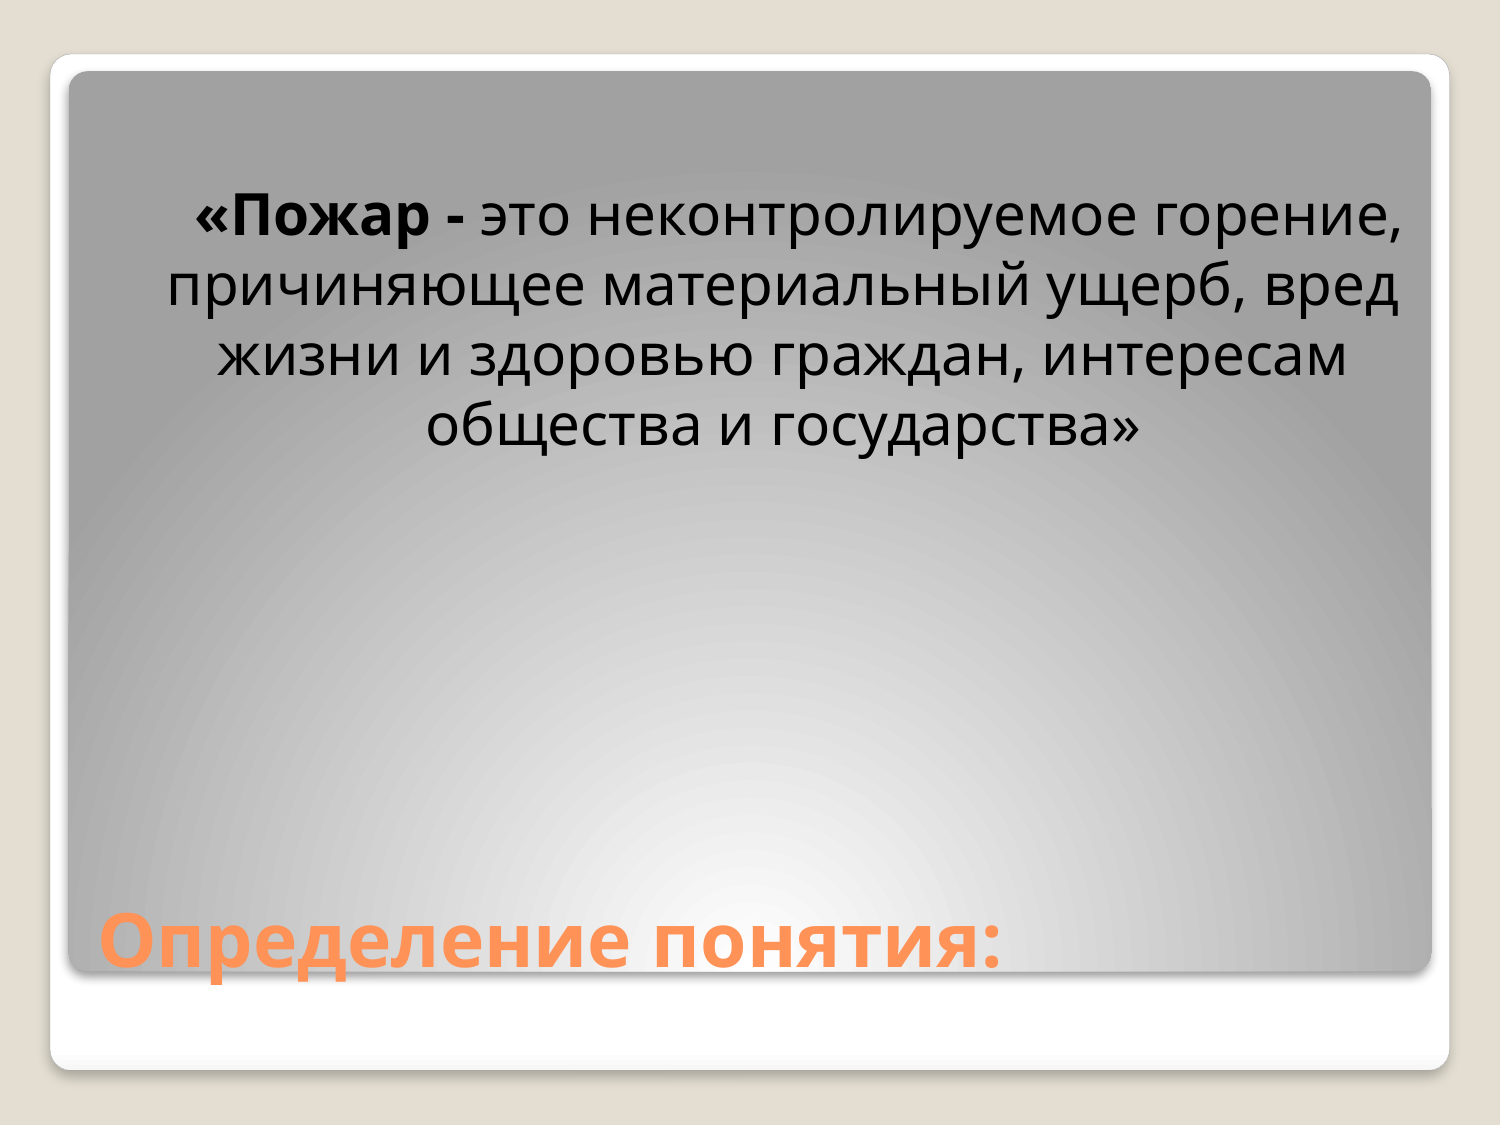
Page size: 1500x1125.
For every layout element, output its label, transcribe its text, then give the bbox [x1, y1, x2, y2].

title Определение понятия: [82, 817, 1425, 990]
list «Пожар - это неконтролируемое горение, причиняющее материальный ущерб, вред жизни и здоровью граждан, интересам общества и государства» [82, 86, 1425, 774]
